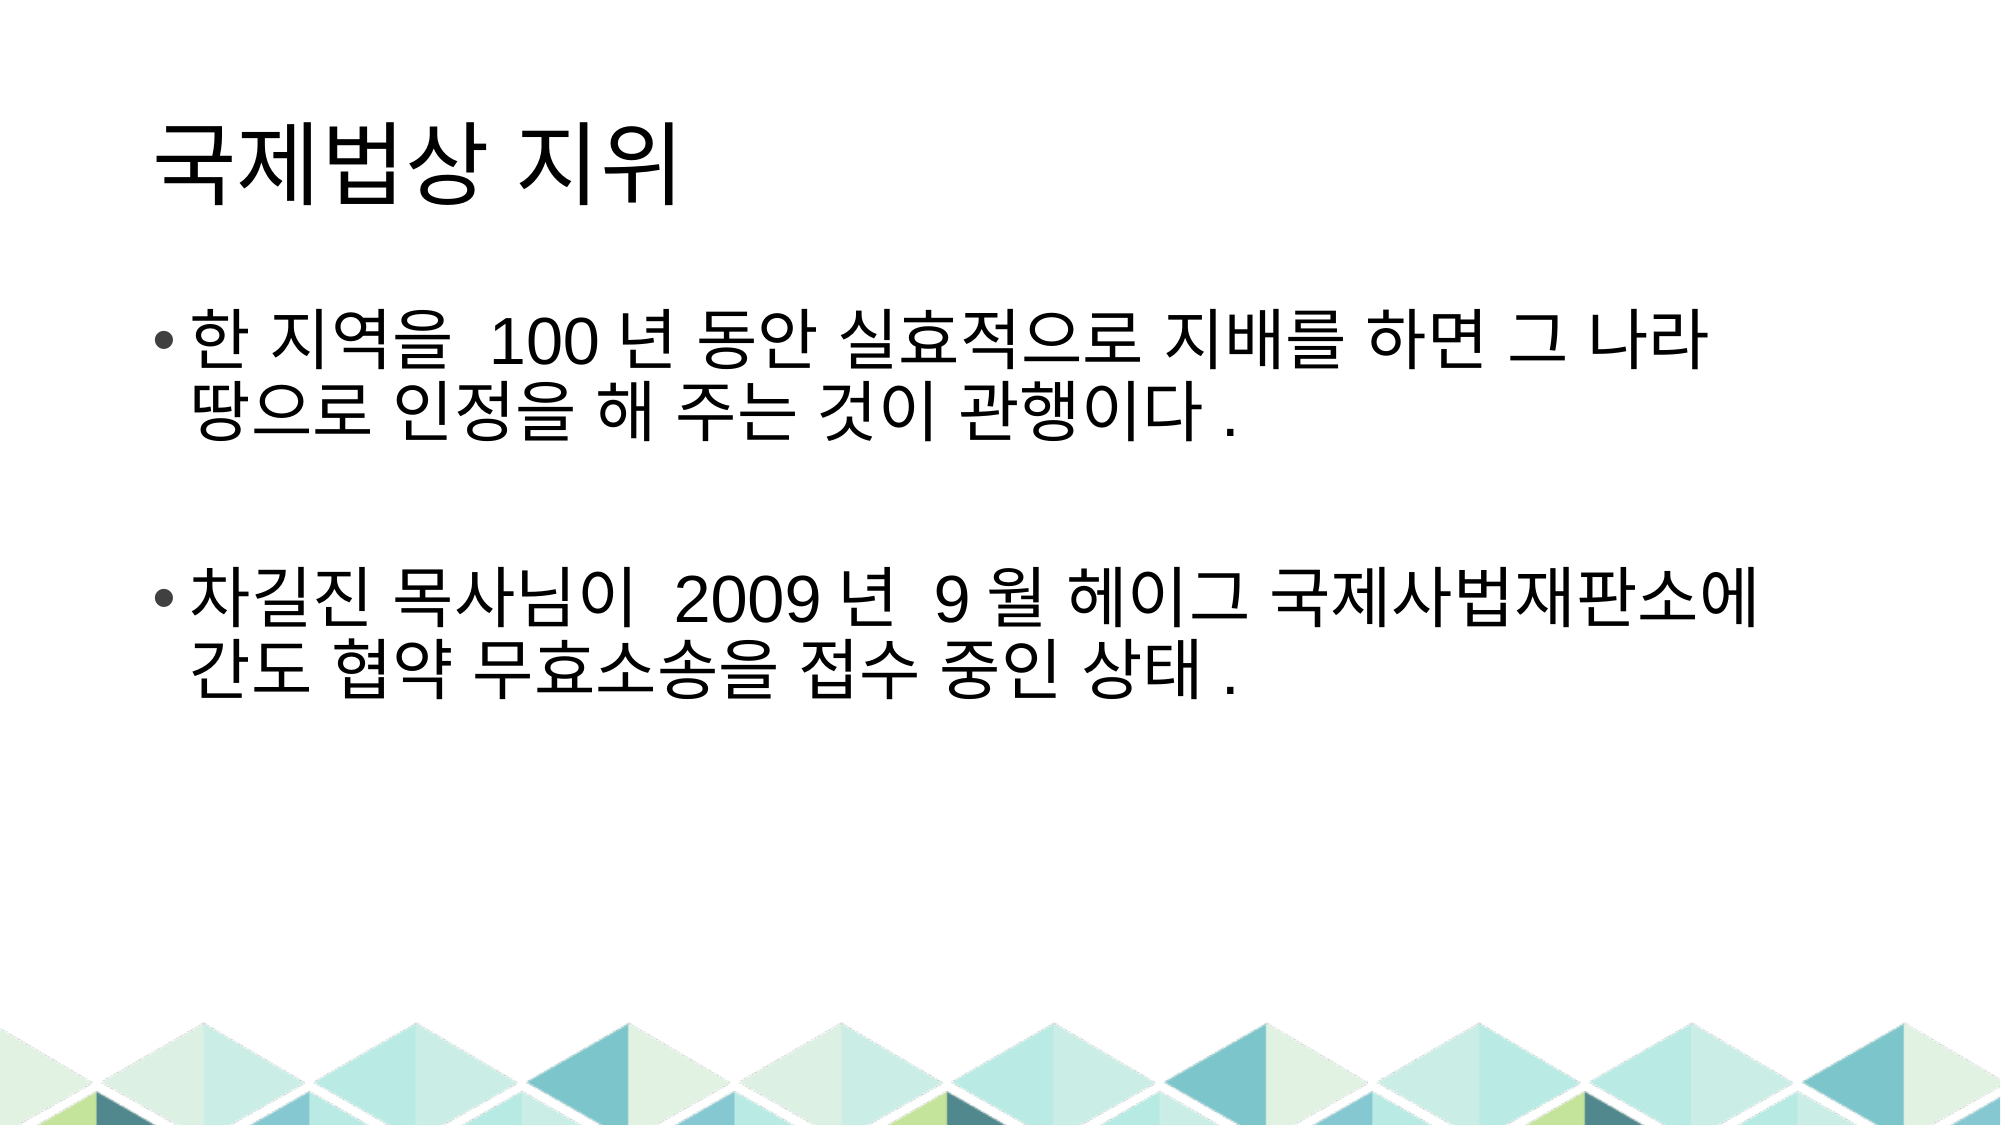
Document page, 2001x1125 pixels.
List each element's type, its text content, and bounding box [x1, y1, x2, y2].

title 국제법상 지위 [137, 59, 1863, 278]
picture [0, 0, 2001, 1125]
list 한 지역을 100년 동안 실효적으로 지배를 하면 그 나라 땅으로 인정을 해 주는 것이 관행이다. 차길진 목사님이 2009년 9월 헤이그 국제사법재판소에 간도 협약 무효소송을 접수 중인 상태. [137, 299, 1863, 1014]
